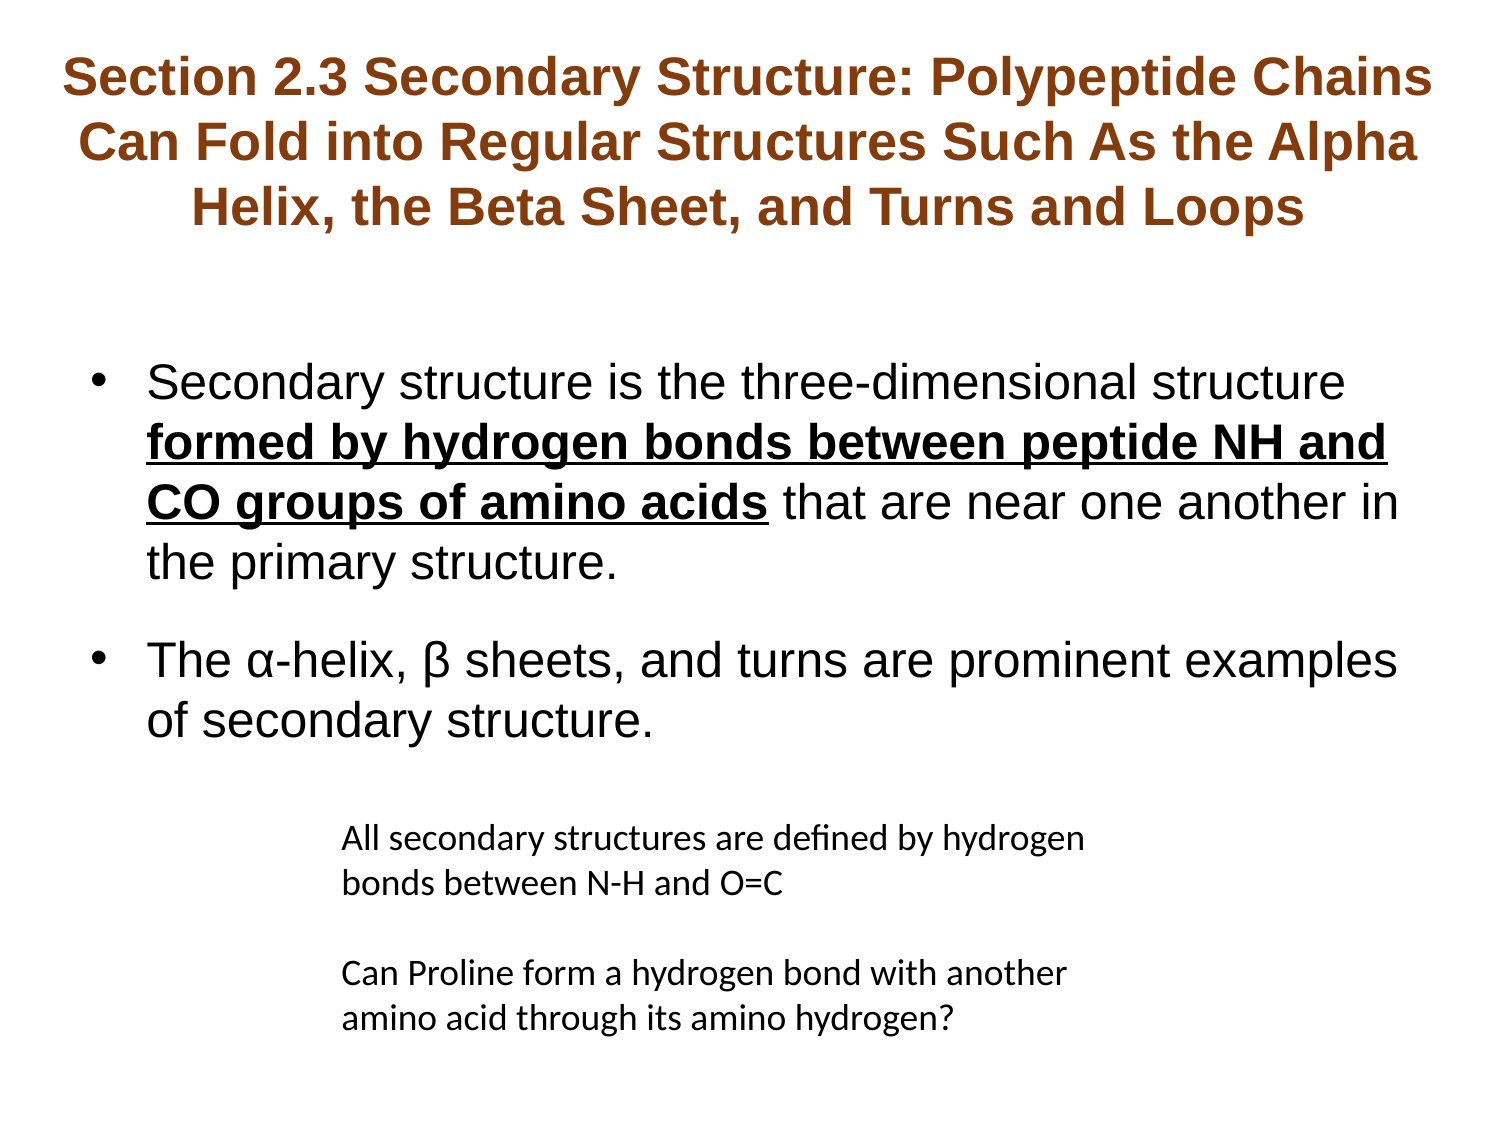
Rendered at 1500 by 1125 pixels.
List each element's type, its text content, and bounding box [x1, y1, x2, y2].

text_box All secondary structures are defined by hydrogen bonds between N-H and O=C Can Proline form a hydrogen bond with another amino acid through its amino hydrogen? [326, 805, 1174, 1046]
list Secondary structure is the three-dimensional structure formed by hydrogen bonds between peptide NH and CO groups of amino acids that are near one another in the primary structure. The α-helix, β sheets, and turns are prominent examples of secondary structure. [75, 342, 1425, 1005]
title Section 2.3 Secondary Structure: Polypeptide Chains Can Fold into Regular Structures Such As the Alpha Helix, the Beta Sheet, and Turns and Loops [15, 45, 1484, 233]
